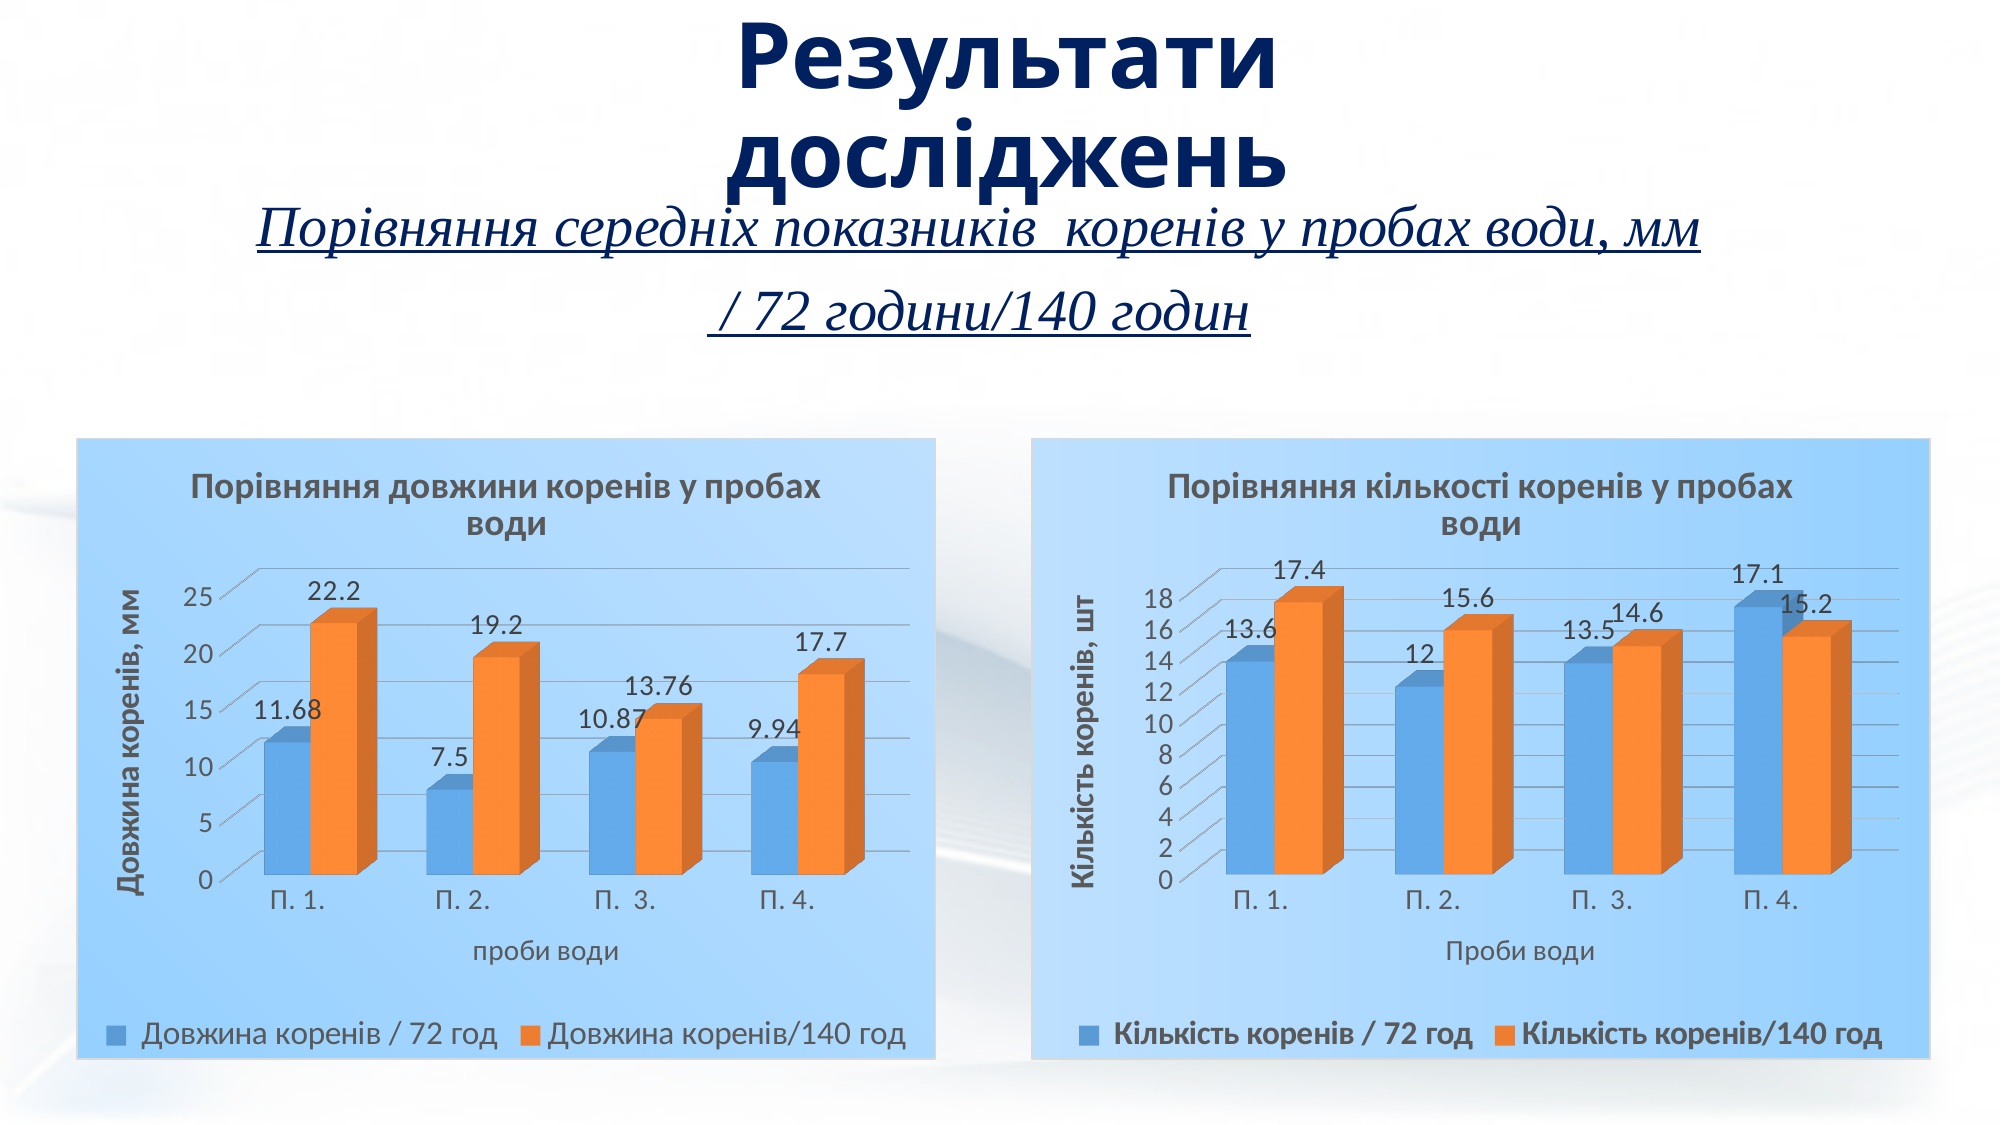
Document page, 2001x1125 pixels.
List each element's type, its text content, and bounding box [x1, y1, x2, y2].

title Результати досліджень [483, 0, 1533, 188]
chart [1031, 437, 1931, 1060]
chart [76, 437, 937, 1060]
text_box Порівняння середніх показників коренів у пробах води, мм / 72 години/140 годин [213, 188, 1745, 350]
